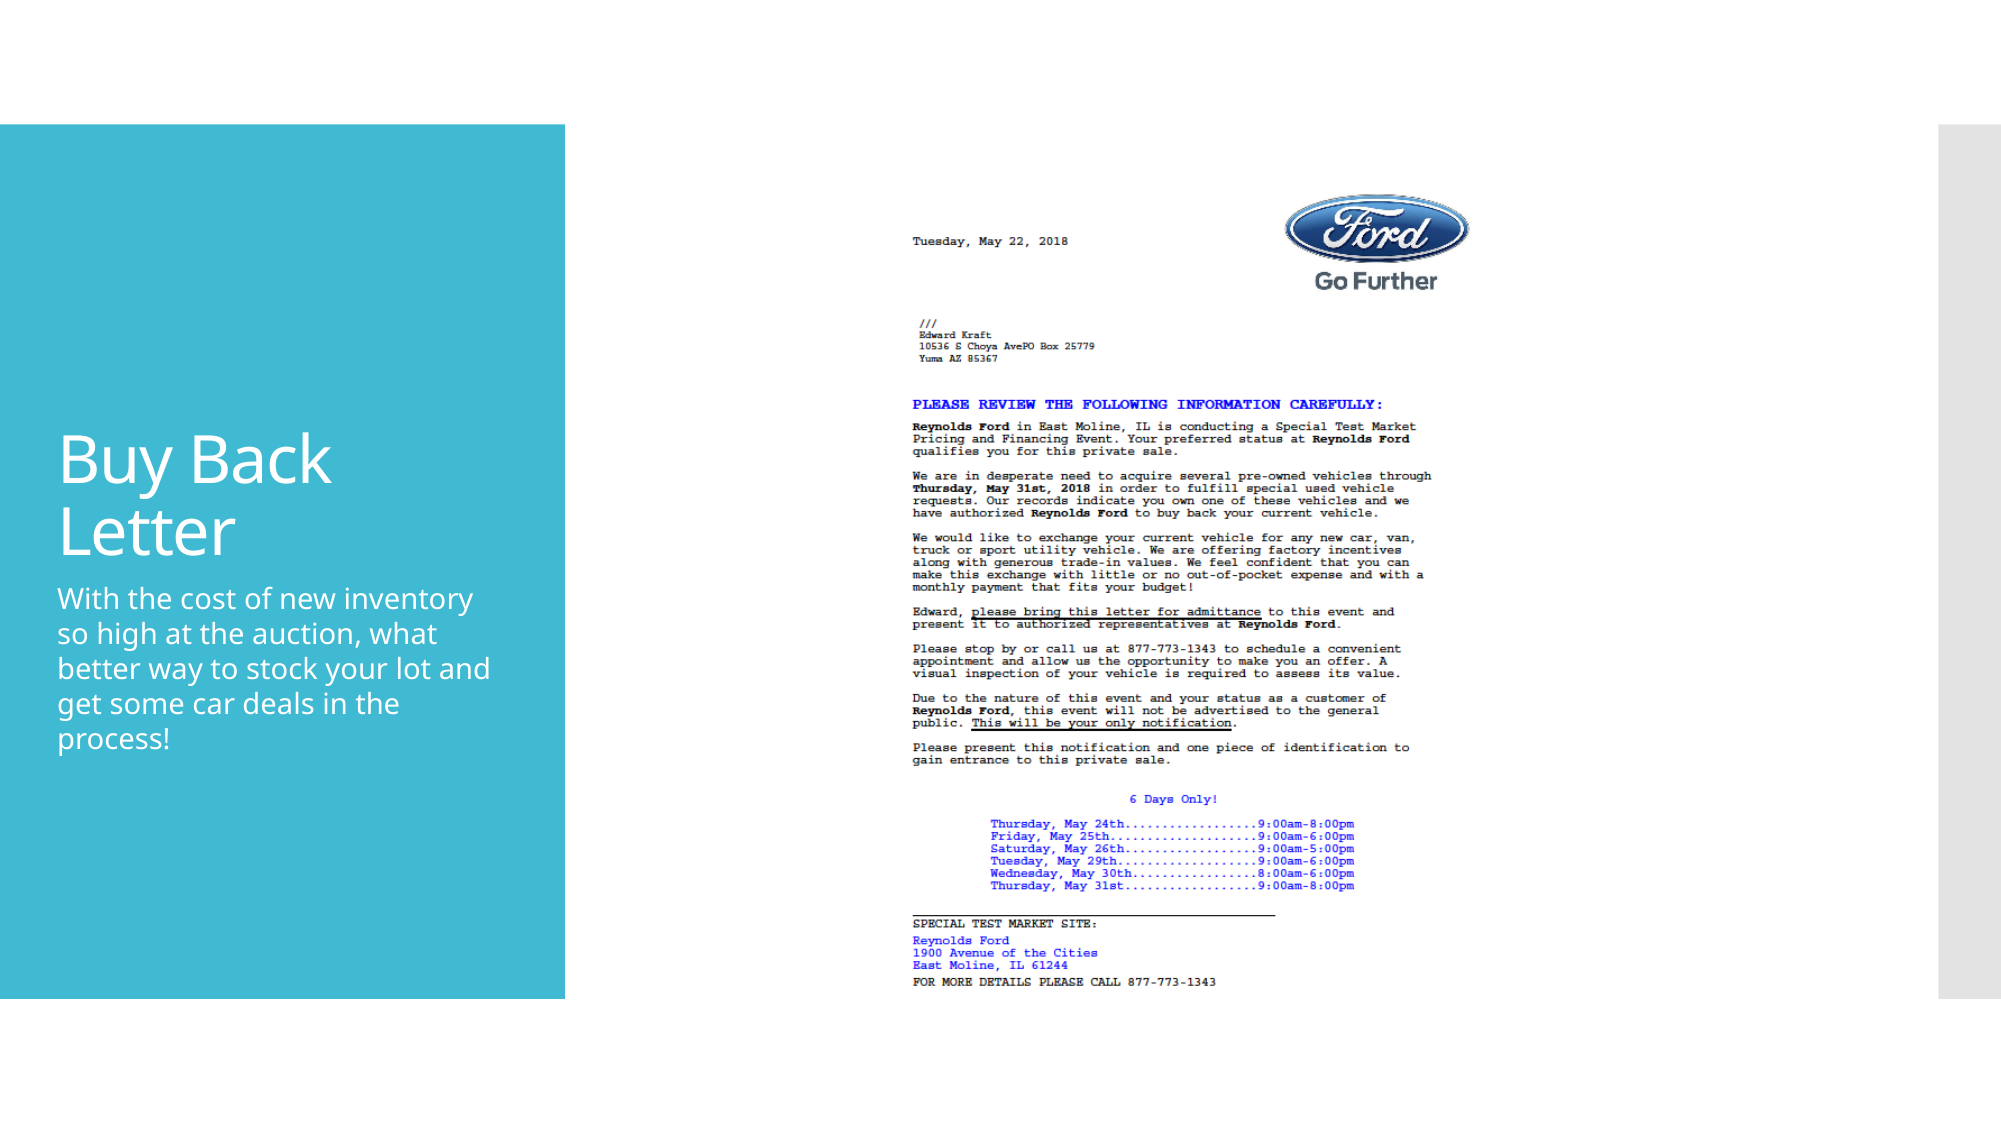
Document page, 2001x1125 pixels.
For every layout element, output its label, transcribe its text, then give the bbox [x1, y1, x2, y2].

list With the cost of new inventory so high at the auction, what better way to stock your lot and get some car deals in the process! [41, 573, 507, 955]
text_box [831, 143, 1520, 1034]
title Buy Back Letter [41, 187, 507, 573]
